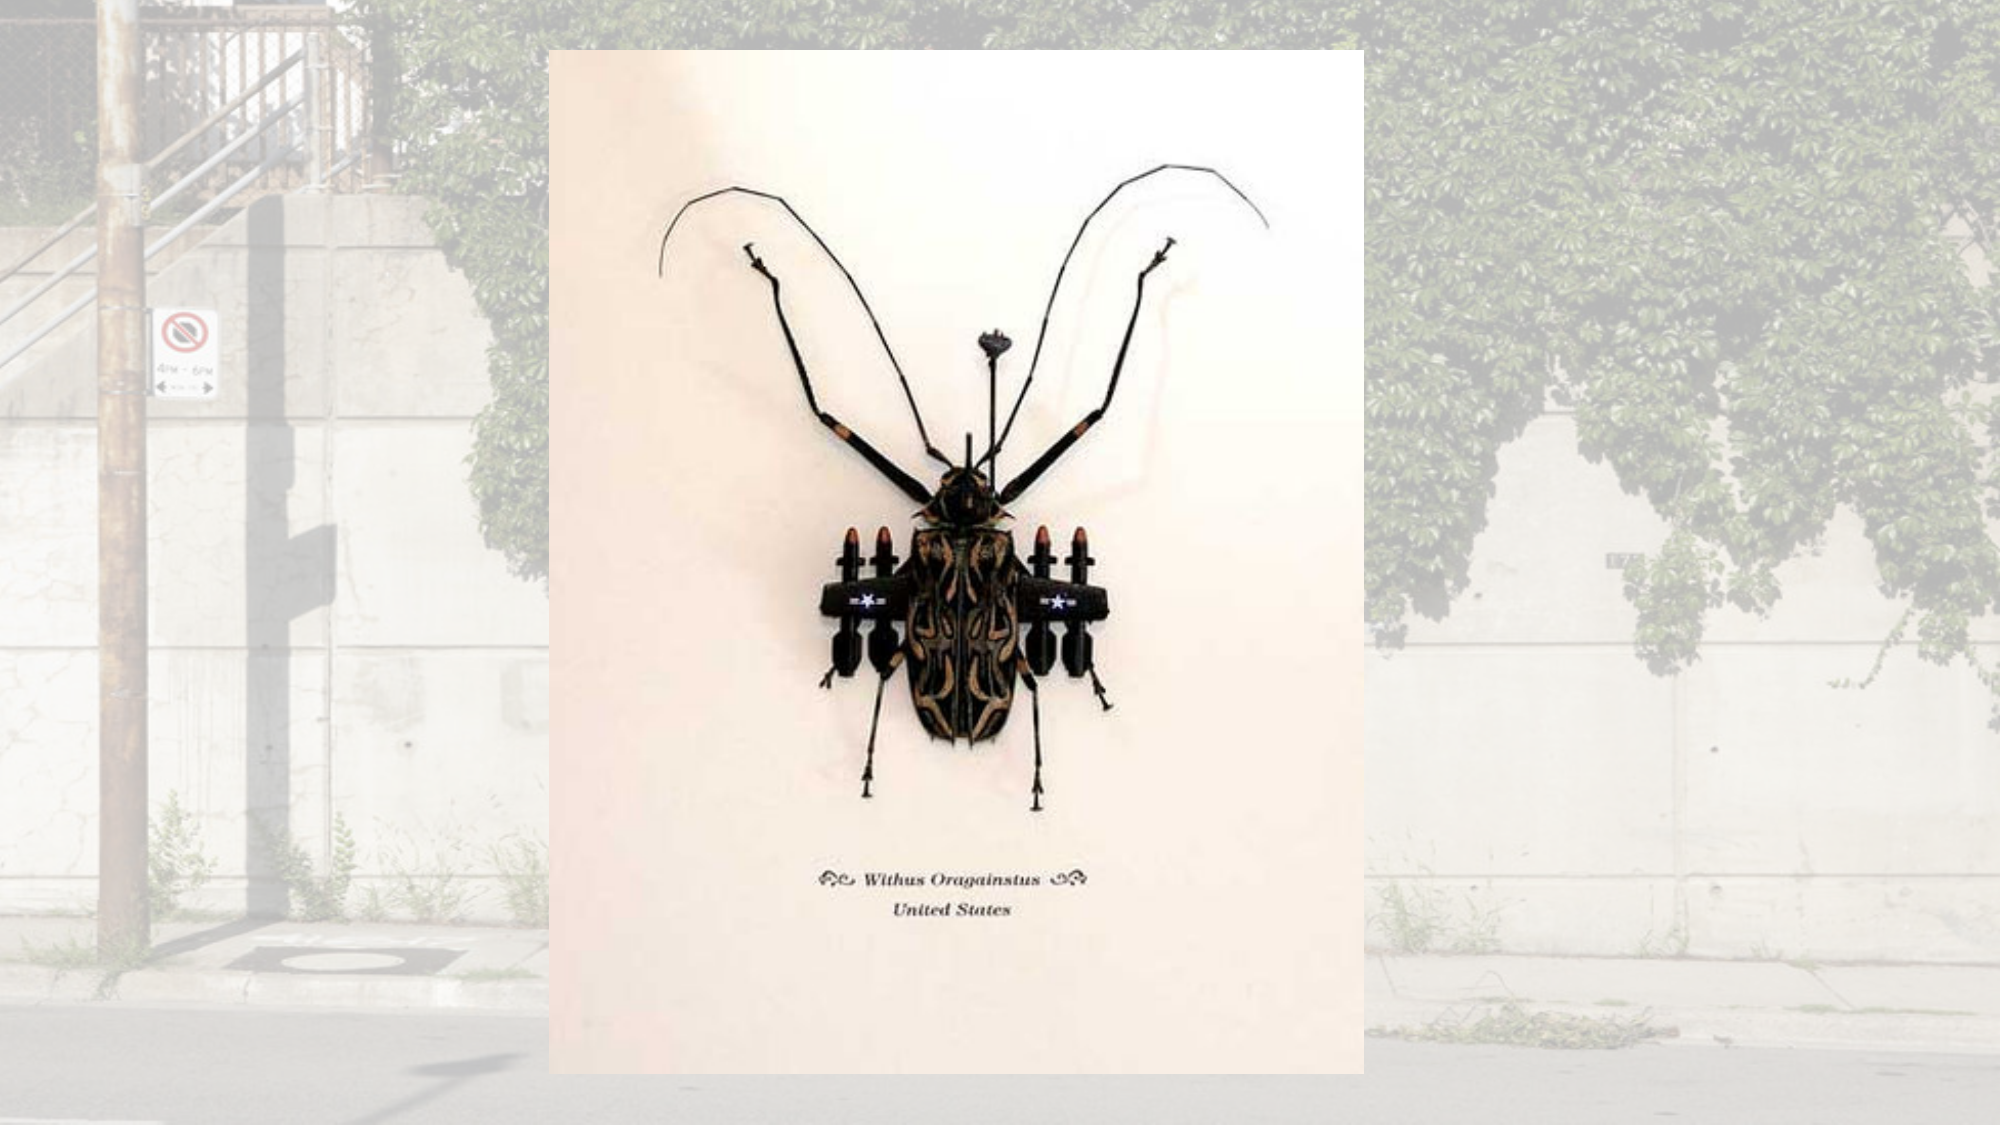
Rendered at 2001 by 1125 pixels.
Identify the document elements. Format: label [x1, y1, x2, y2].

list [549, 50, 1365, 1074]
